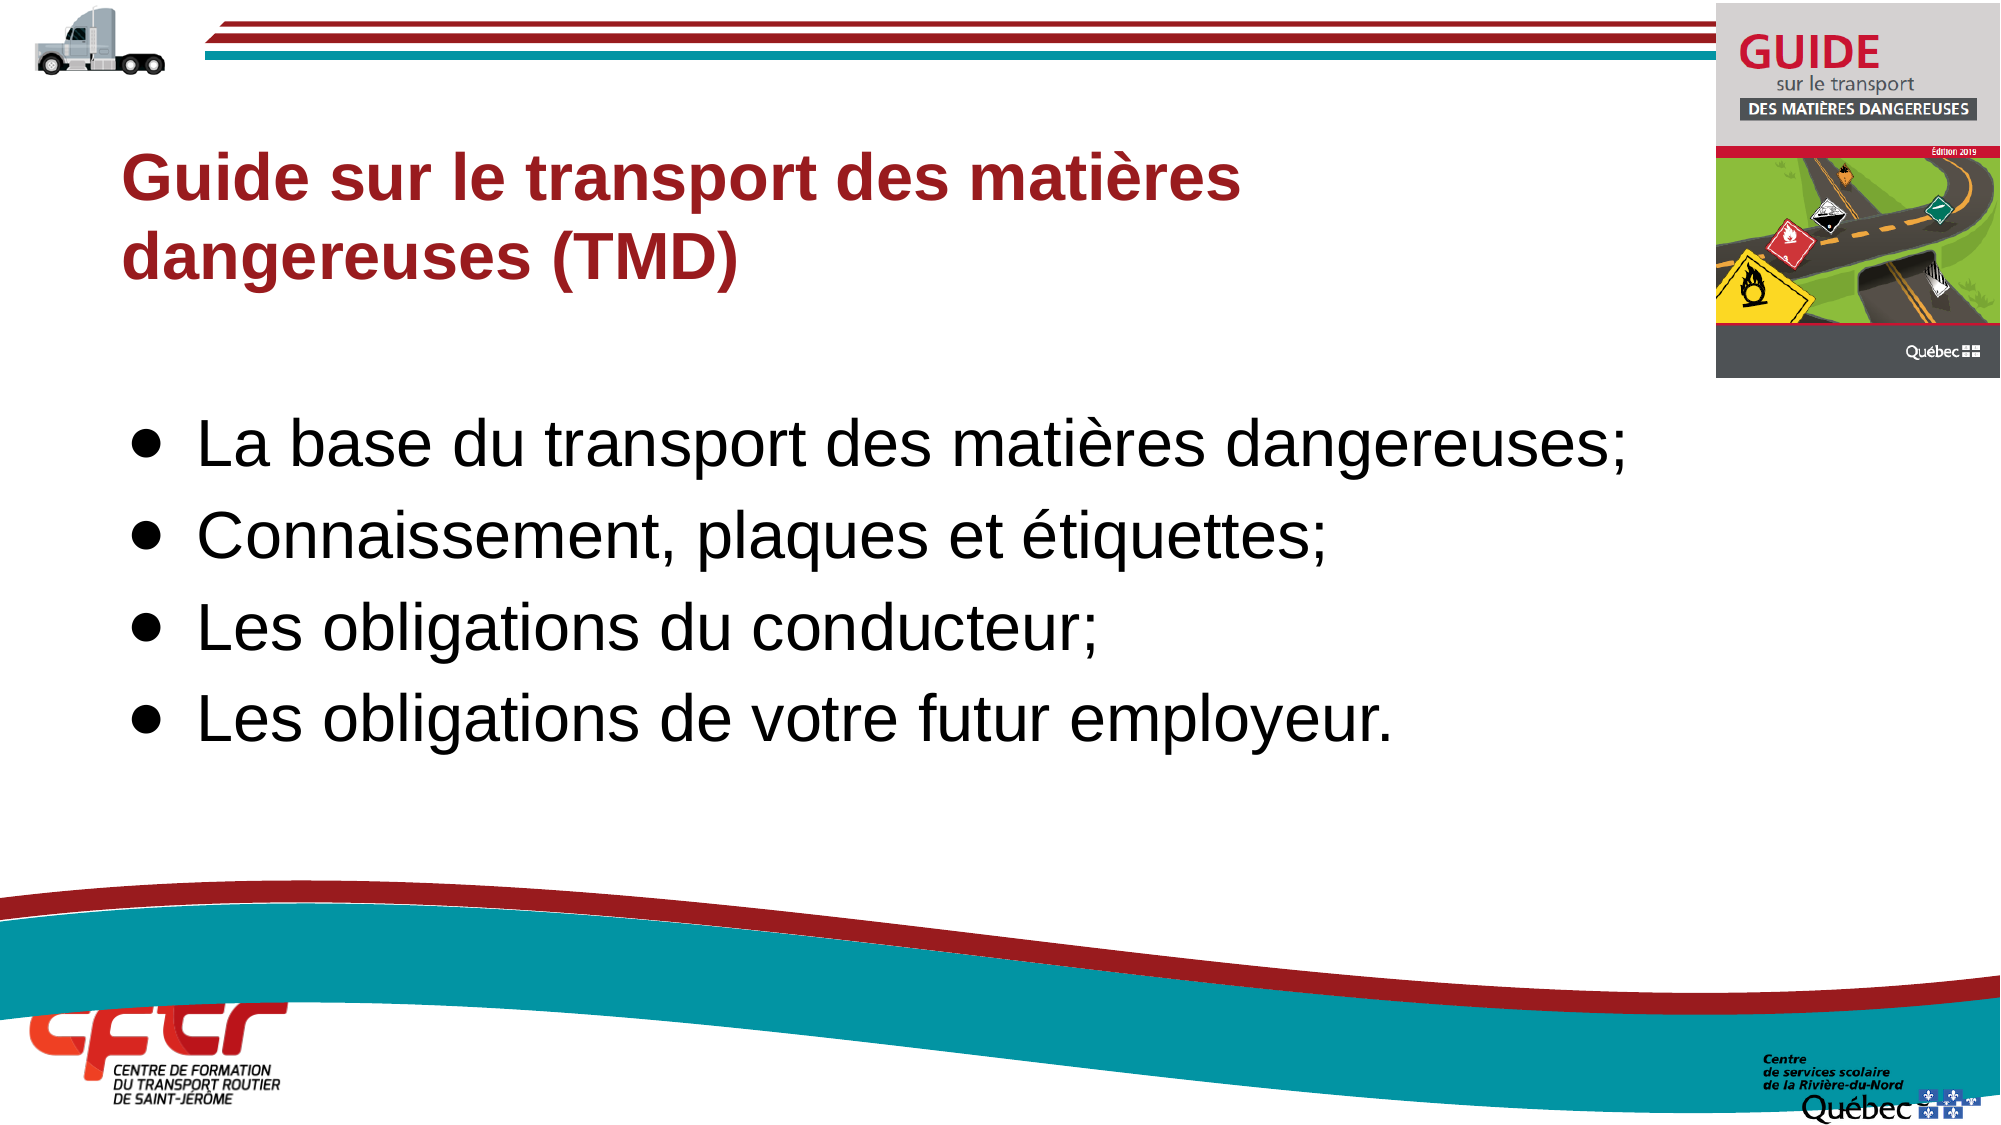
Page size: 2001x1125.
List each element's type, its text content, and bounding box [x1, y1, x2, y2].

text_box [0, 864, 2000, 1125]
picture [1744, 1035, 1983, 1125]
picture [1715, 3, 2000, 378]
picture [31, 3, 168, 78]
text_box Guide sur le transport des matières dangereuses (TMD) [106, 125, 1569, 301]
text_box La base du transport des matières dangereuses; Connaissement, plaques et étiquettes; Les obligations du conducteur; Les obligations de votre futur employeur. [106, 345, 1926, 763]
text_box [204, 21, 1710, 60]
